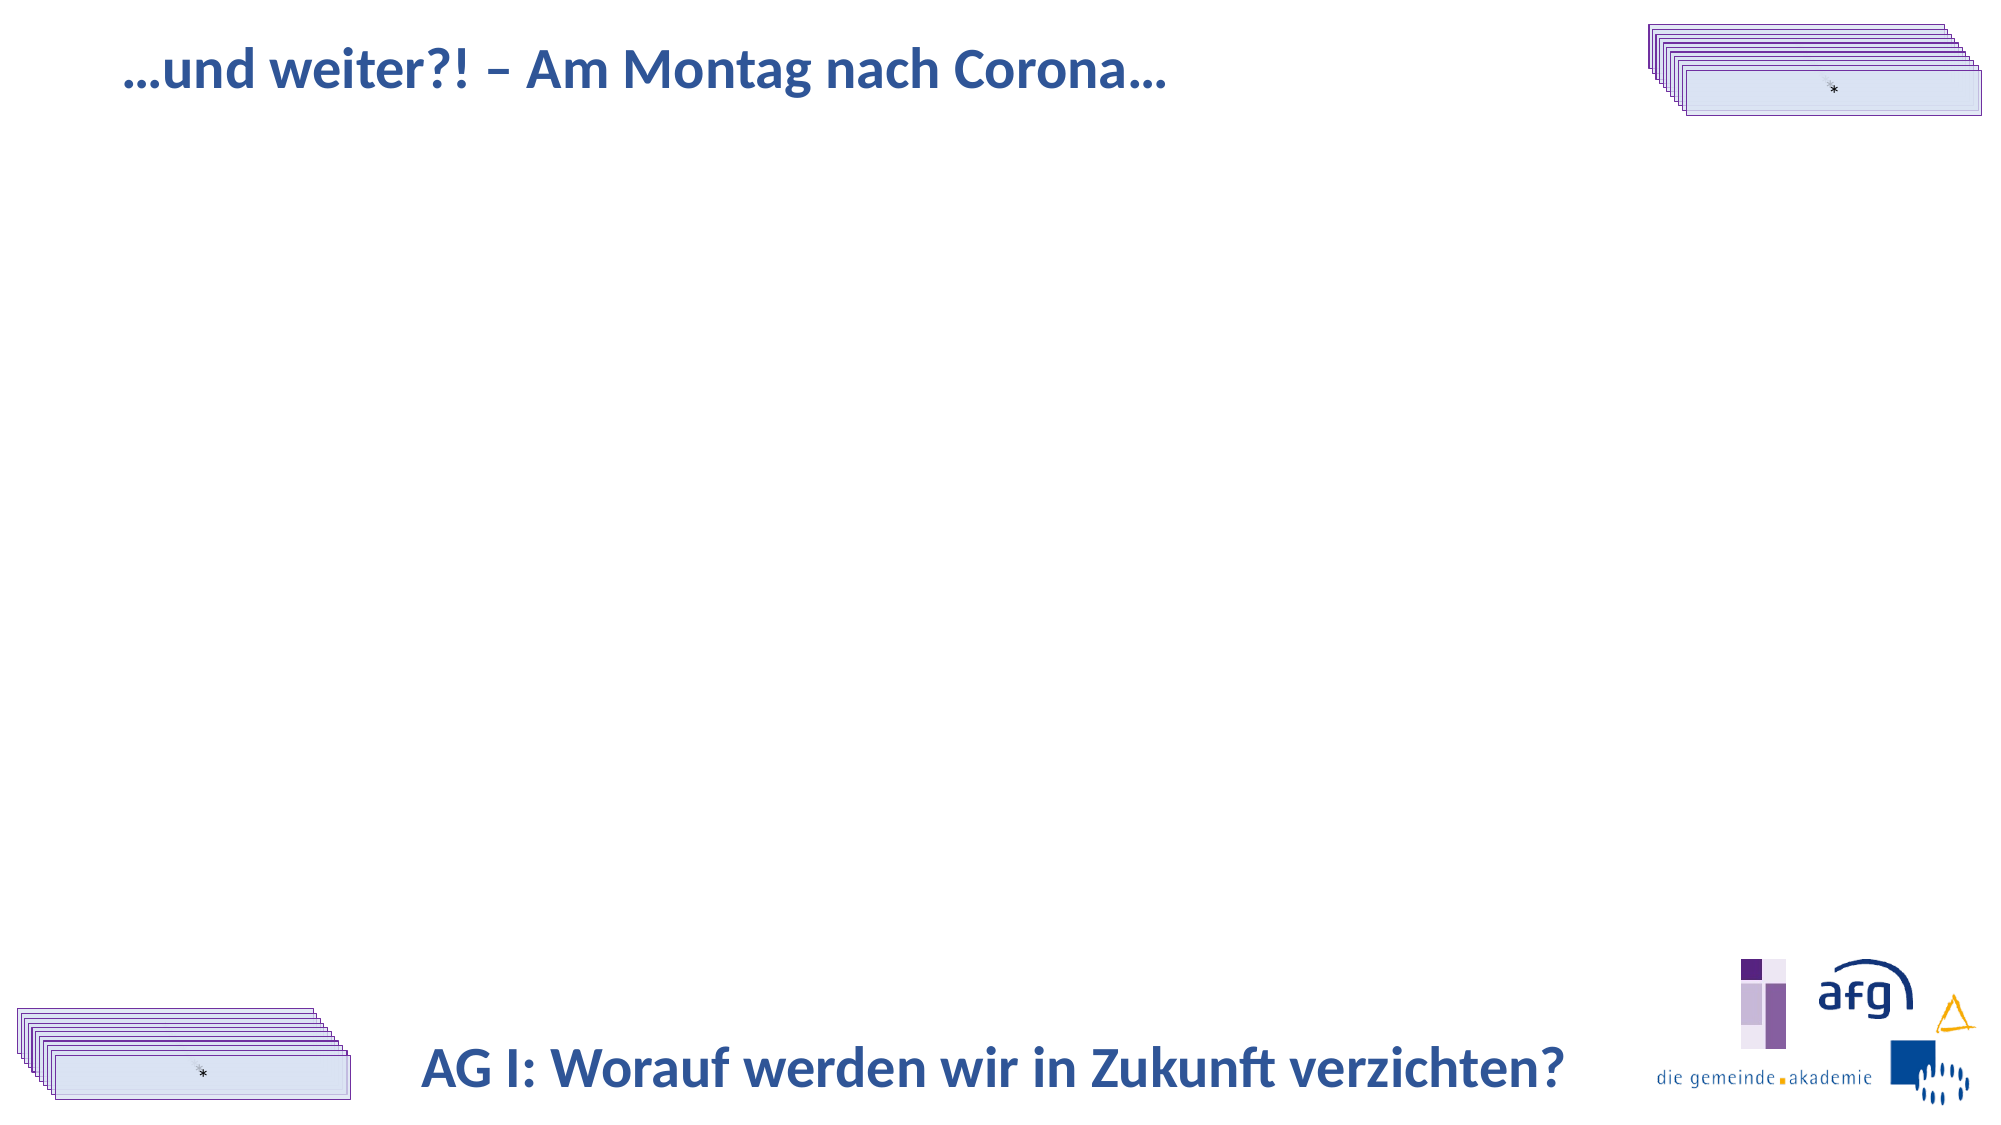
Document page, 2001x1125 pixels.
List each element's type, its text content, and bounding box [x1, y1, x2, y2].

text_box * [47, 1045, 343, 1090]
text_box * [21, 1013, 317, 1059]
text_box * [1648, 24, 1945, 69]
text_box * [1670, 52, 1966, 97]
text_box * [24, 1018, 321, 1064]
text_box * [1659, 38, 1955, 84]
text_box * [1656, 34, 1952, 80]
text_box AG I: Worauf werden wir in Zukunft verzichten? [406, 1021, 1582, 1107]
text_box * [1652, 29, 1948, 74]
text_box * [55, 1055, 351, 1100]
text_box * [17, 1008, 314, 1054]
text_box * [1674, 56, 1970, 102]
text_box * [35, 1031, 332, 1077]
text_box * [1666, 47, 1963, 92]
text_box * [43, 1041, 339, 1086]
text_box * [1678, 60, 1974, 106]
text_box …und weiter?! – Am Montag nach Corona… [106, 22, 1185, 108]
text_box * [28, 1023, 324, 1068]
text_box * [1682, 65, 1979, 111]
text_box * [39, 1036, 335, 1082]
text_box * [51, 1050, 348, 1095]
text_box * [32, 1027, 328, 1073]
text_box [1649, 959, 1991, 1108]
text_box * [1663, 42, 1959, 88]
text_box * [1686, 70, 1982, 116]
